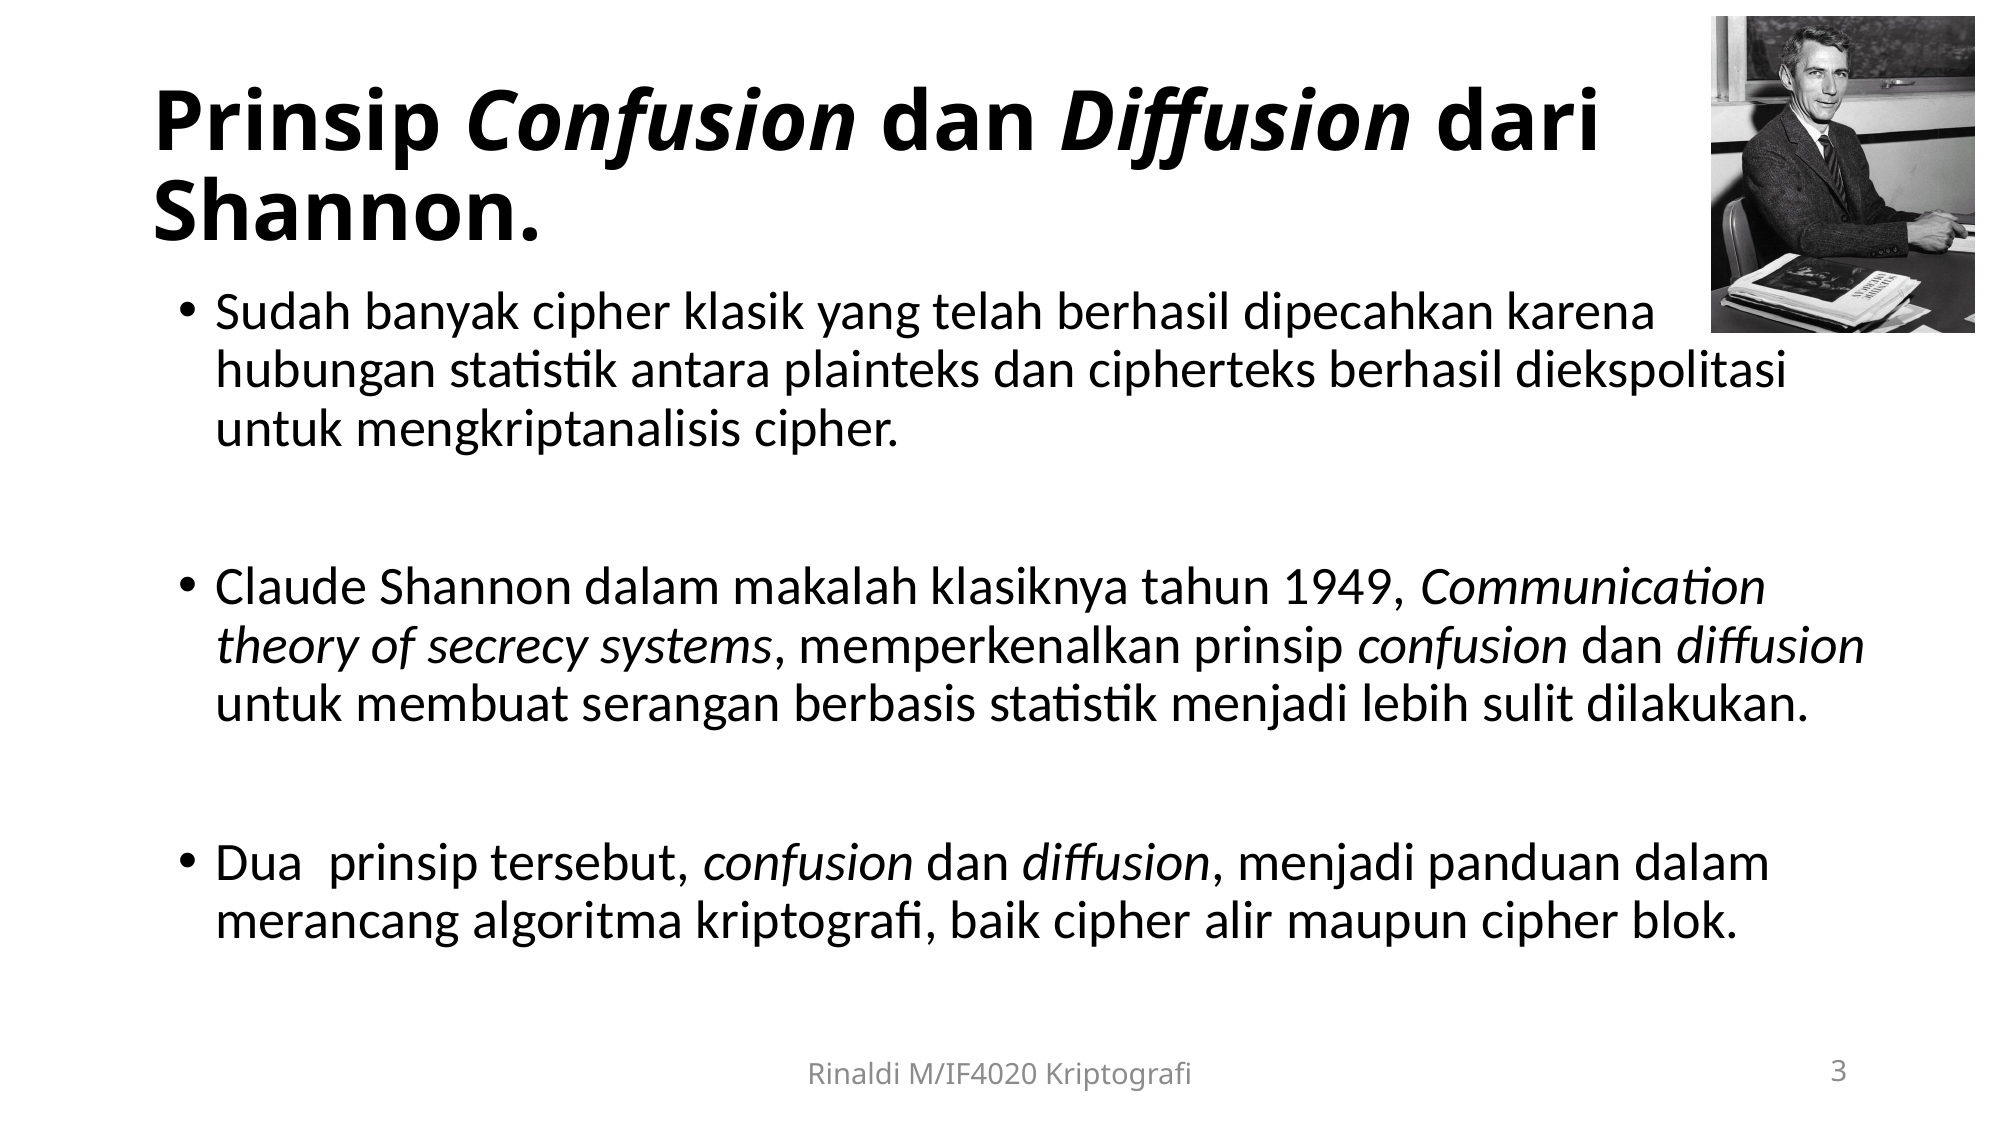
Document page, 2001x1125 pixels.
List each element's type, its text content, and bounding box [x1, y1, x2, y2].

title Prinsip Confusion dan Diffusion dari Shannon. [137, 59, 1711, 278]
list Sudah banyak cipher klasik yang telah berhasil dipecahkan karena hubungan statistik antara plainteks dan cipherteks berhasil diekspolitasi untuk mengkriptanalisis cipher. Claude Shannon dalam makalah klasiknya tahun 1949, Communication theory of secrecy systems, memperkenalkan prinsip confusion dan diffusion untuk membuat serangan berbasis statistik menjadi lebih sulit dilakukan. Dua prinsip tersebut, confusion dan diffusion, menjadi panduan dalam merancang algoritma kriptografi, baik cipher alir maupun cipher blok. [163, 275, 1889, 950]
picture [1711, 16, 1975, 333]
footer Rinaldi M/IF4020 Kriptografi [662, 1042, 1338, 1103]
slide_number 3 [1412, 1042, 1863, 1103]
